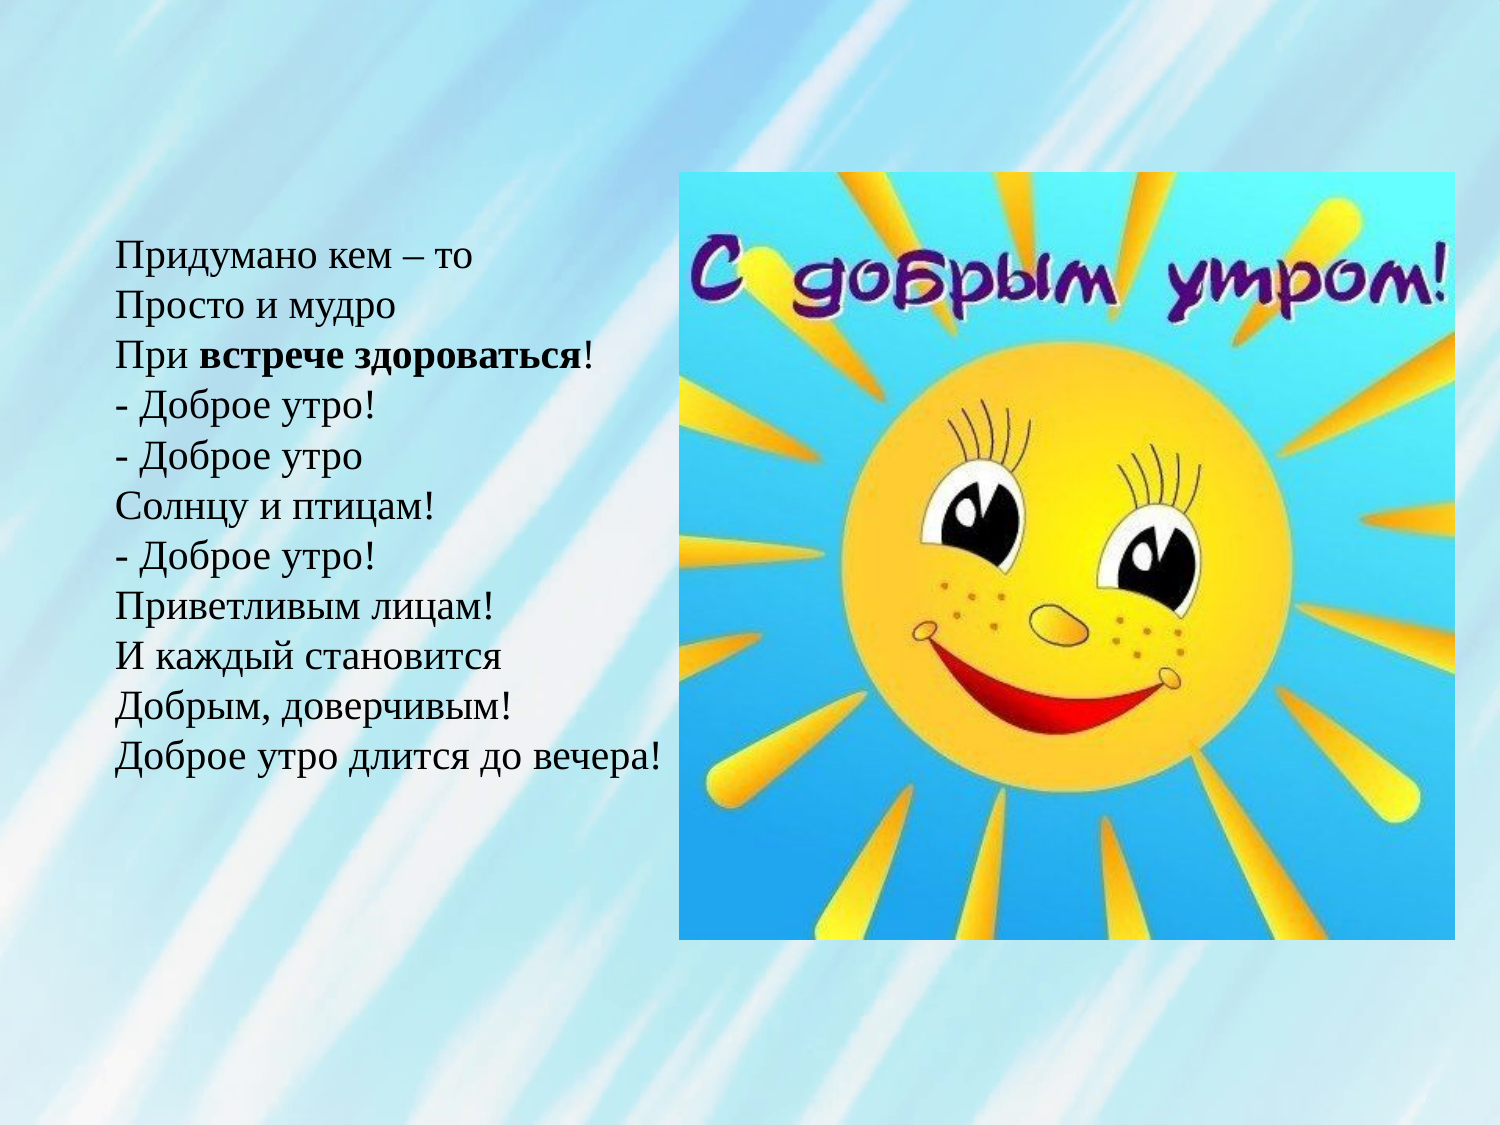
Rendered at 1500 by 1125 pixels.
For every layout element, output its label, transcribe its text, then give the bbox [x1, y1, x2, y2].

text_box Придумано кем – то Просто и мудро При встрече здороваться! - Доброе утро! - Доброе утро Солнцу и птицам! - Доброе утро! Приветливым лицам! И каждый становится Добрым, доверчивым! Доброе утро длится до вечера! [100, 219, 673, 785]
picture [0, 0, 1500, 1125]
